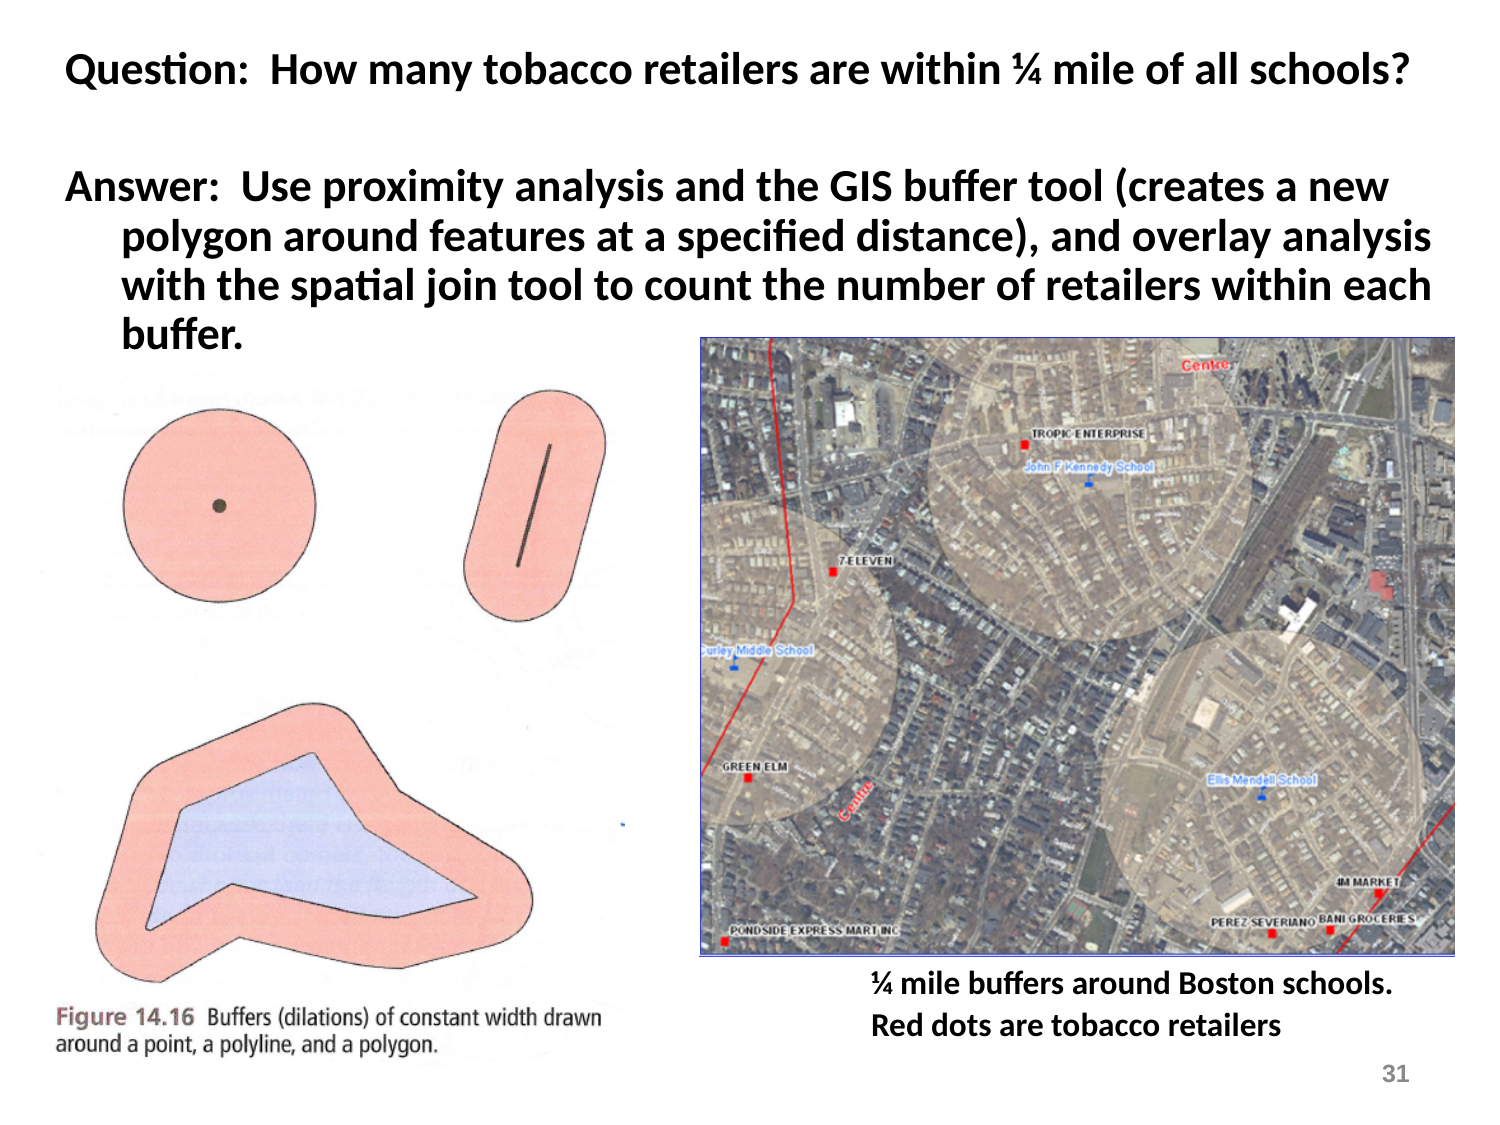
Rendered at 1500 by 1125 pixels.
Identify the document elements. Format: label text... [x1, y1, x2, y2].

picture [37, 374, 626, 1066]
picture [699, 337, 1455, 958]
text_box Question: How many tobacco retailers are within ¼ mile of all schools? Answer: Use proximity analysis and the GIS buffer tool (creates a new polygon around features at a specified distance), and overlay analysis with the spatial join tool to count the number of retailers within each buffer. ¼ mile buffers around Boston schools. Red dots are tobacco retailers [50, 37, 1450, 1113]
